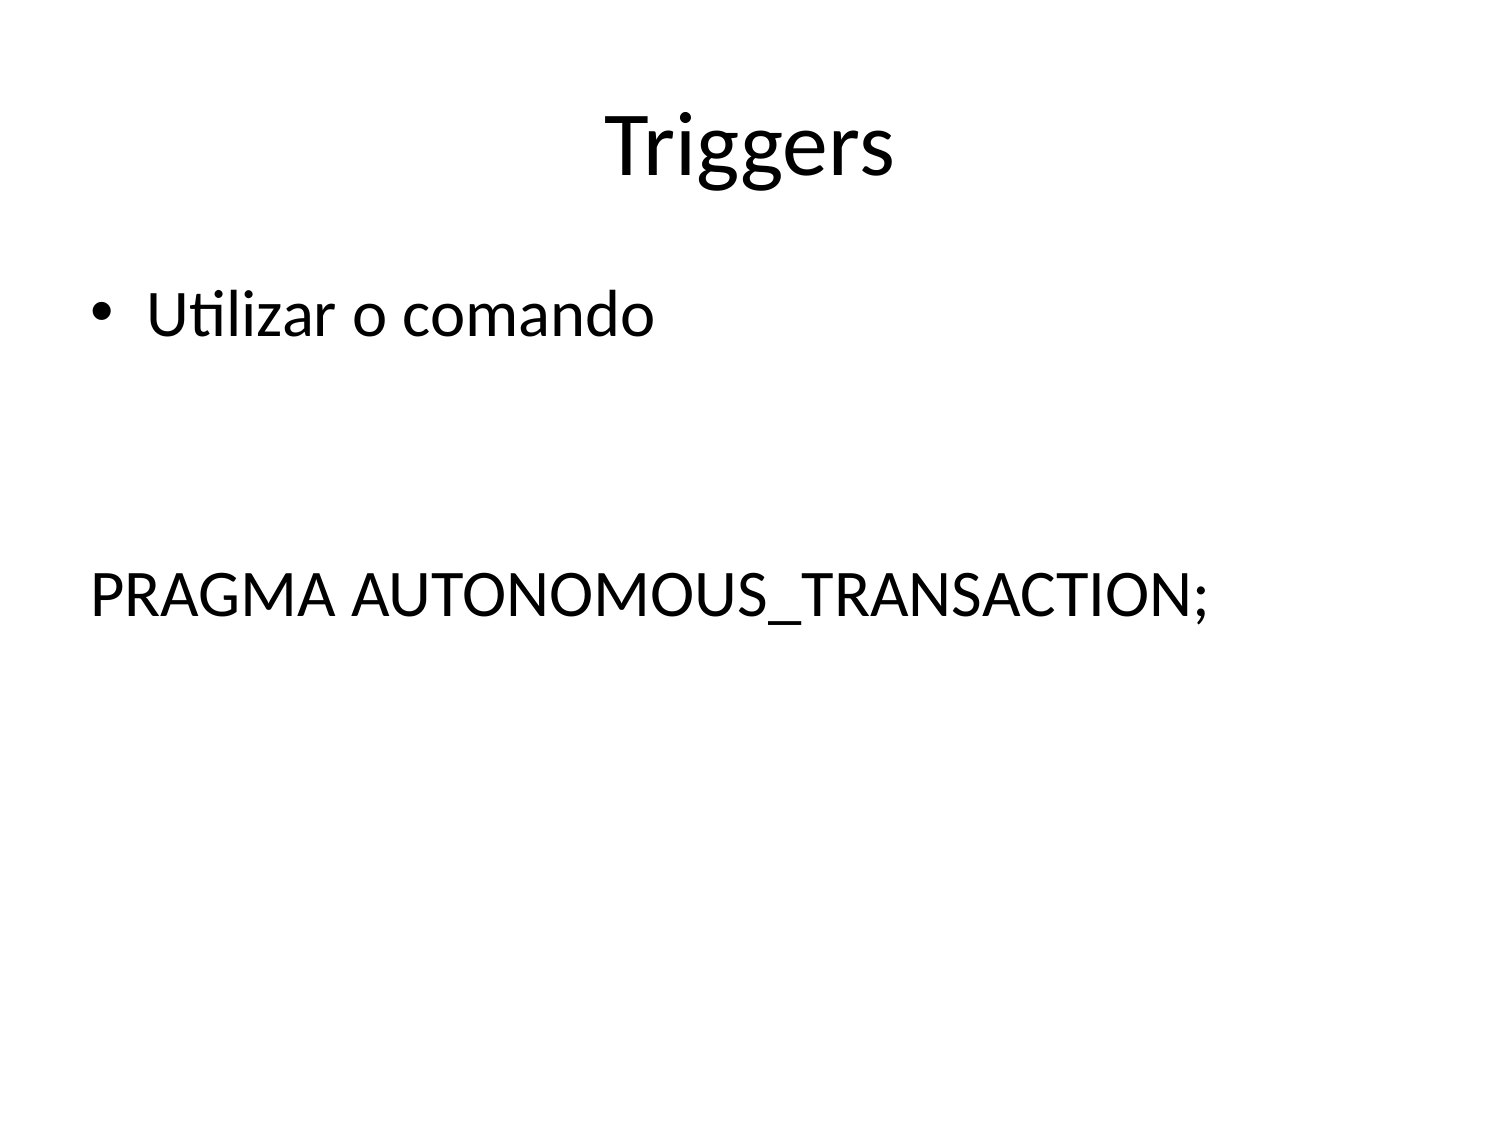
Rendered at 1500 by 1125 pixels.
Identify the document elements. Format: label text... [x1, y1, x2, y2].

title Triggers [75, 45, 1425, 233]
list Utilizar o comando PRAGMA AUTONOMOUS_TRANSACTION; [75, 262, 1425, 1005]
